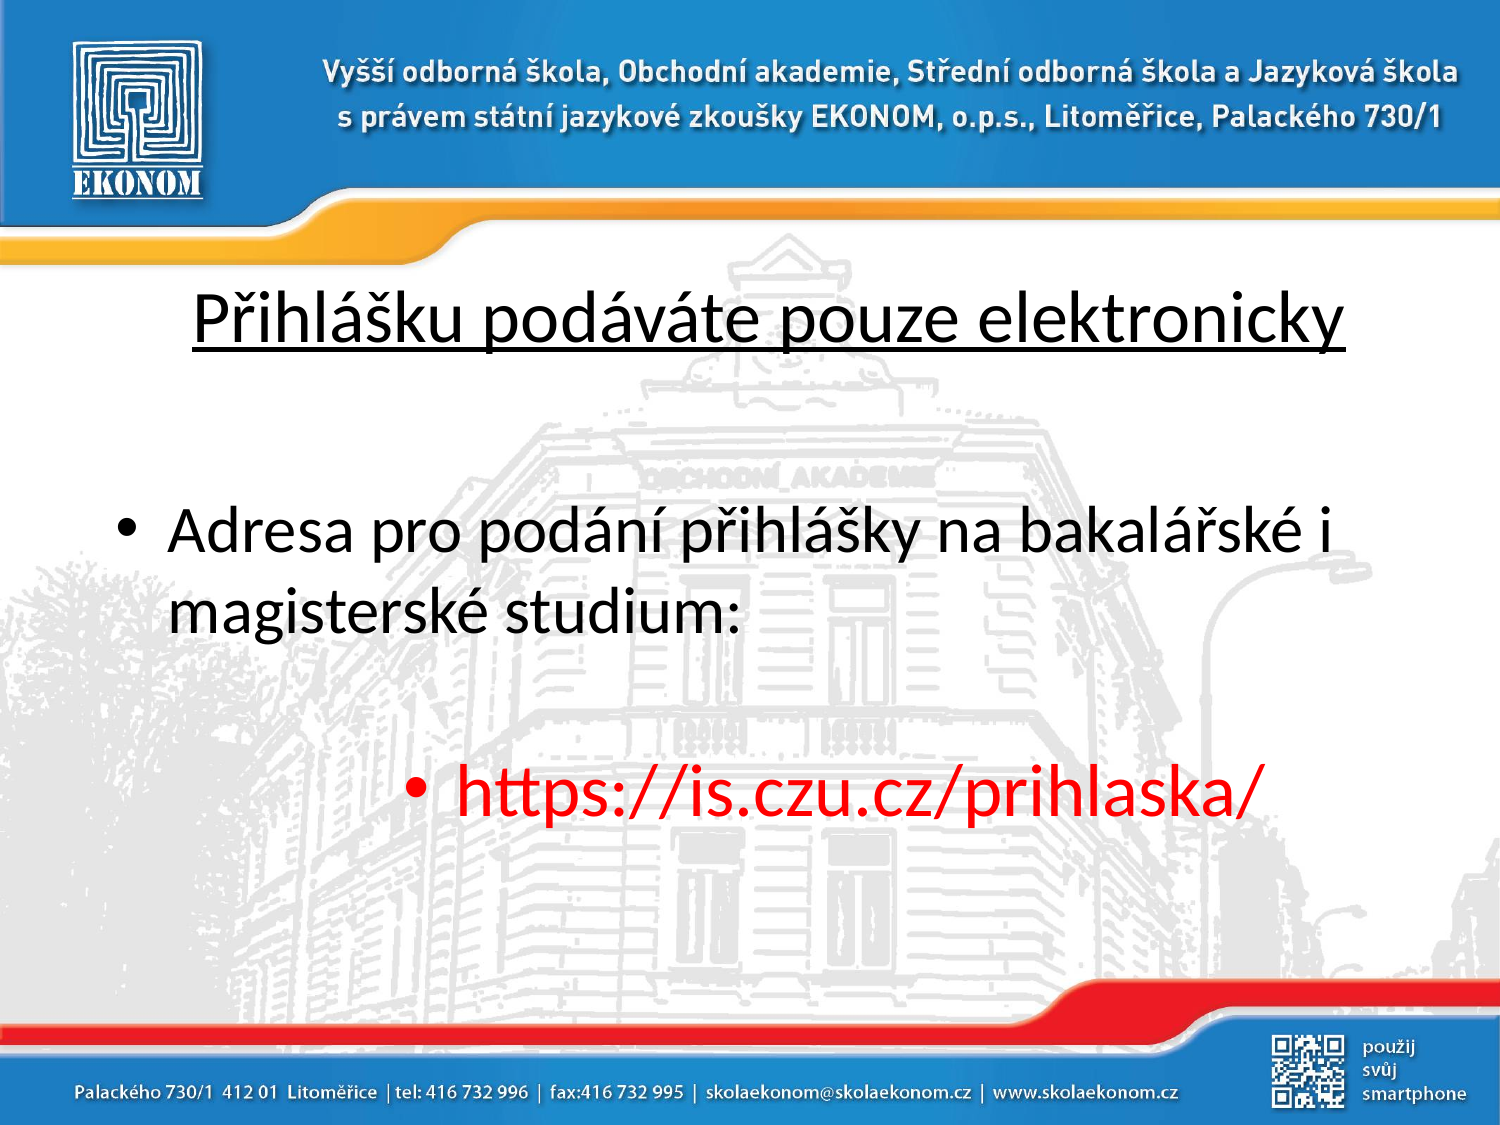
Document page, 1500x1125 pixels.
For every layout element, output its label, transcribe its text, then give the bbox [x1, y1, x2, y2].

title Přihlášku podáváte pouze elektronicky [100, 231, 1438, 385]
list Adresa pro podání přihlášky na bakalářské i magisterské studium: https://is.czu.cz/prihlaska/ [100, 385, 1438, 1000]
picture [0, 0, 1500, 1125]
